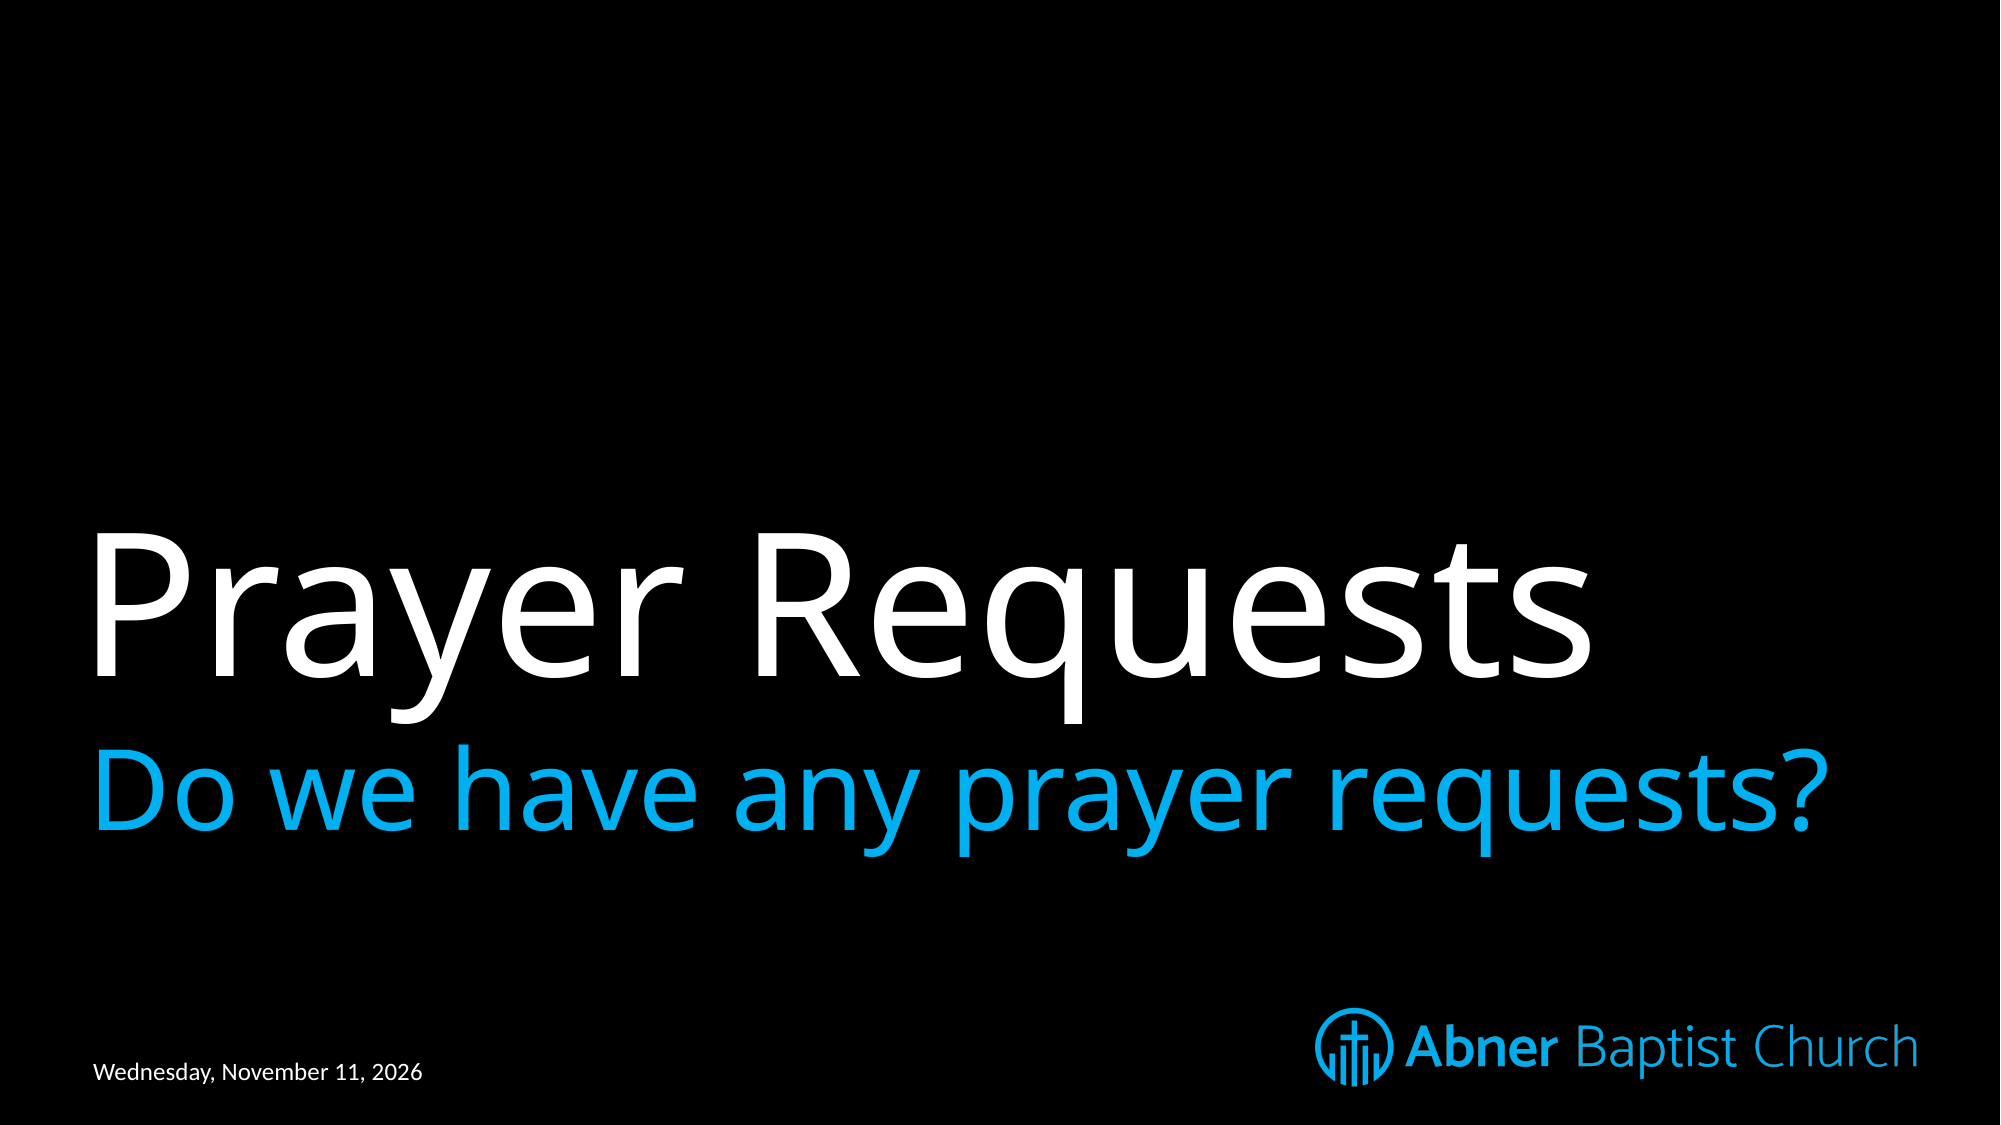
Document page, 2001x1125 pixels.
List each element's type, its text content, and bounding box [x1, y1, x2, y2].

title Prayer Requests [63, 339, 1901, 886]
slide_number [78, 1040, 529, 1101]
text_box Do we have any prayer requests? [74, 710, 1901, 861]
picture [1310, 995, 1930, 1096]
